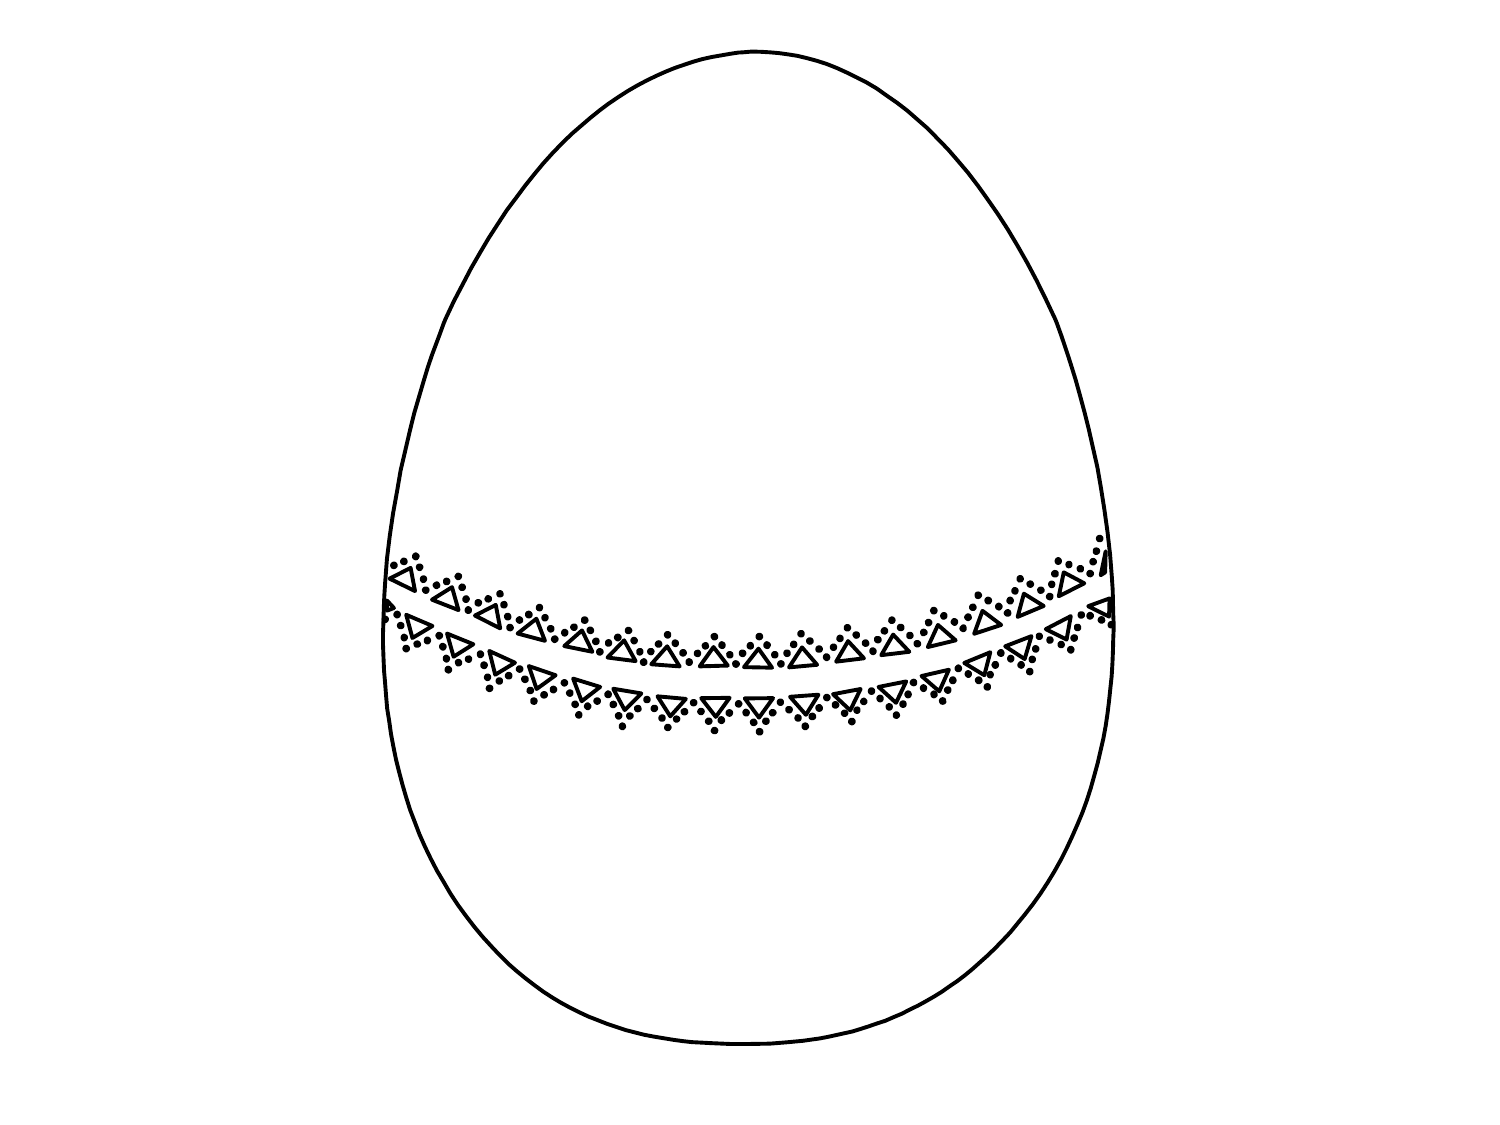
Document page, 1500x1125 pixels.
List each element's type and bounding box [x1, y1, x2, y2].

text_box [380, 49, 1116, 1047]
